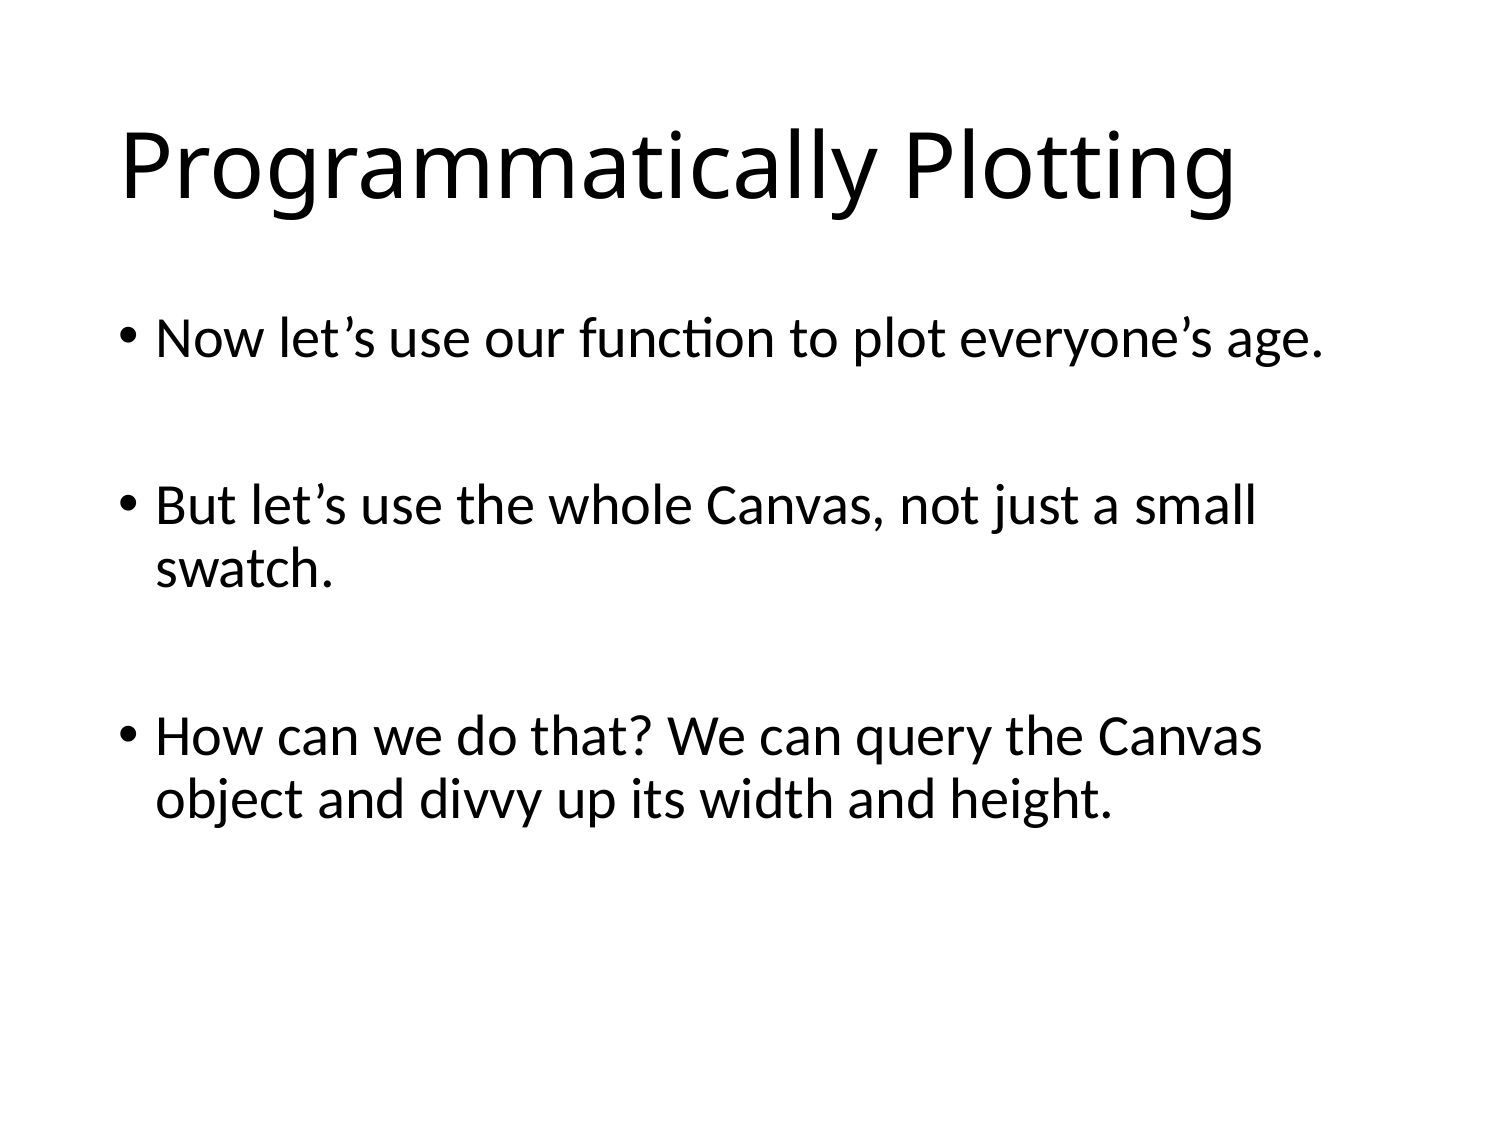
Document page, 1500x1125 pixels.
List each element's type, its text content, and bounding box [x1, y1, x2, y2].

title Programmatically Plotting [103, 59, 1397, 278]
list Now let’s use our function to plot everyone’s age. But let’s use the whole Canvas, not just a small swatch. How can we do that? We can query the Canvas object and divvy up its width and height. [103, 299, 1397, 1014]
